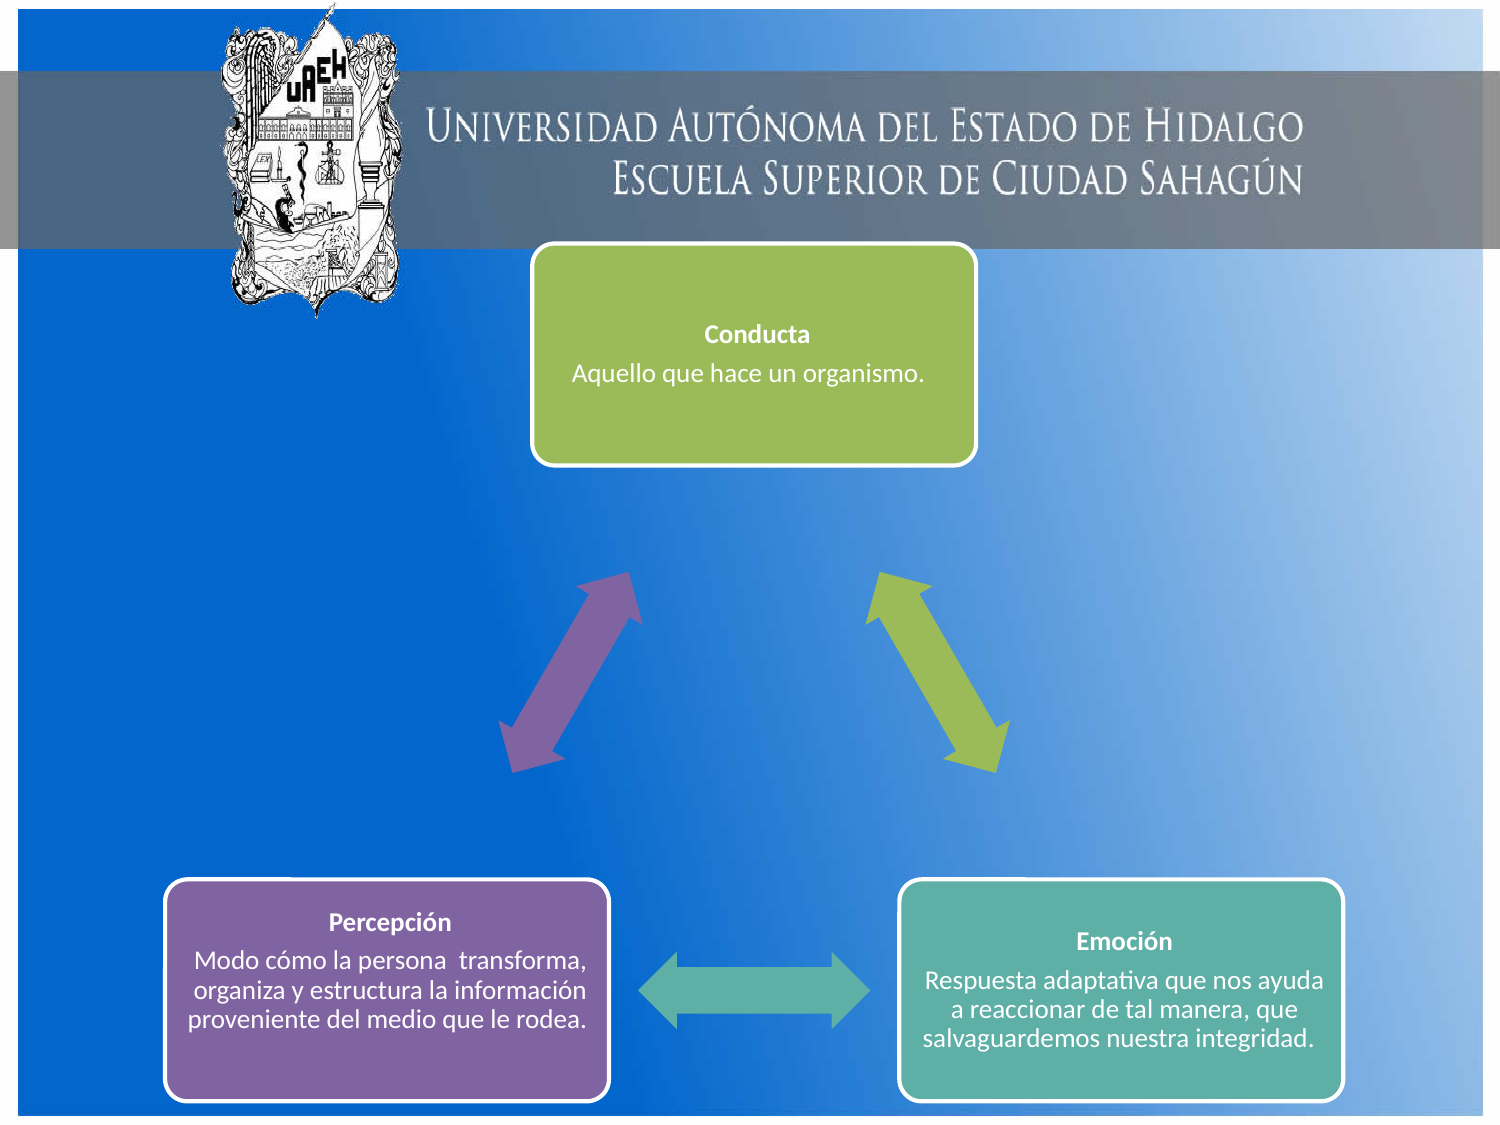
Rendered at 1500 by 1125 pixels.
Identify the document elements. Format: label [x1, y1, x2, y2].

picture [0, 0, 1500, 1125]
list [3, 243, 1500, 1102]
